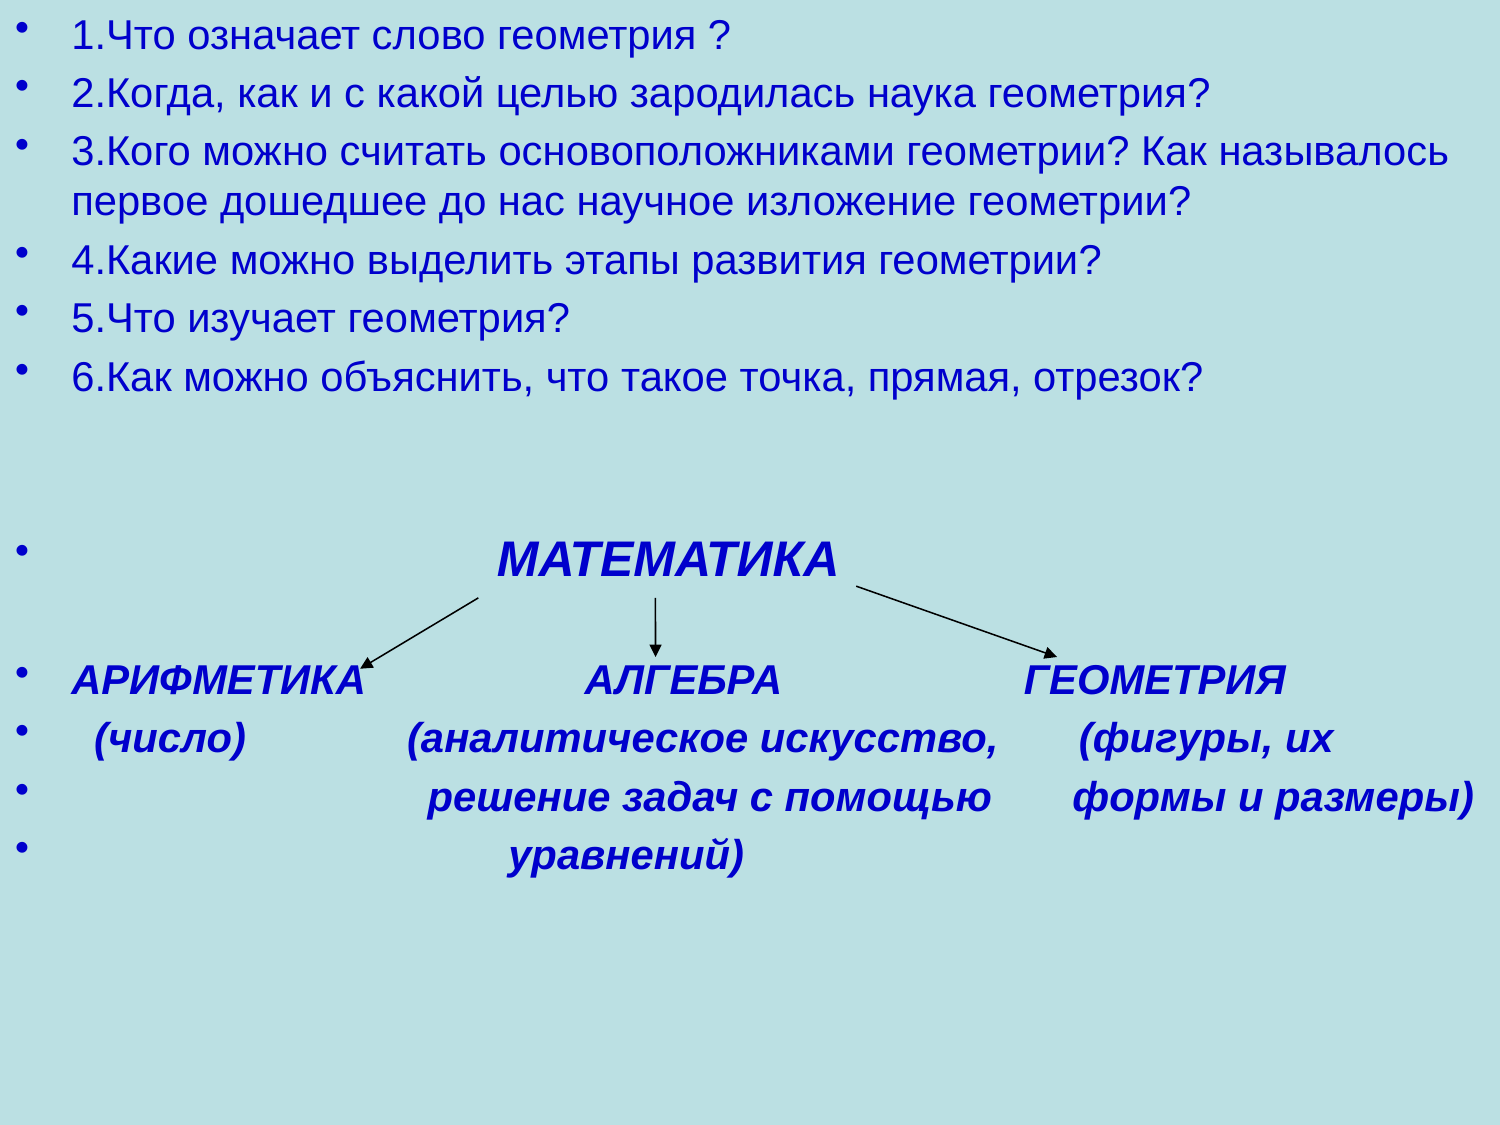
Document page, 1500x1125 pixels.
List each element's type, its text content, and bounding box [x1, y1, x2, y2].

text_box [649, 597, 662, 657]
text_box [360, 597, 479, 669]
text_box [856, 586, 1058, 659]
list 1.Что означает слово геометрия ? 2.Когда, как и с какой целью зародилась наука геометрия? 3.Кого можно считать основоположниками геометрии? Как называлось первое дошедшее до нас научное изложение геометрии? 4.Какие можно выделить этапы развития геометрии? 5.Что изучает геометрия? 6.Как можно объяснить, что такое точка, прямая, отрезок? МАТЕМАТИКА АРИФМЕТИКА АЛГЕБРА ГЕОМЕТРИЯ (число) (аналитическое искусство, (фигуры, их решение задач с помощью формы и размеры) уравнений) [0, 0, 1500, 1125]
